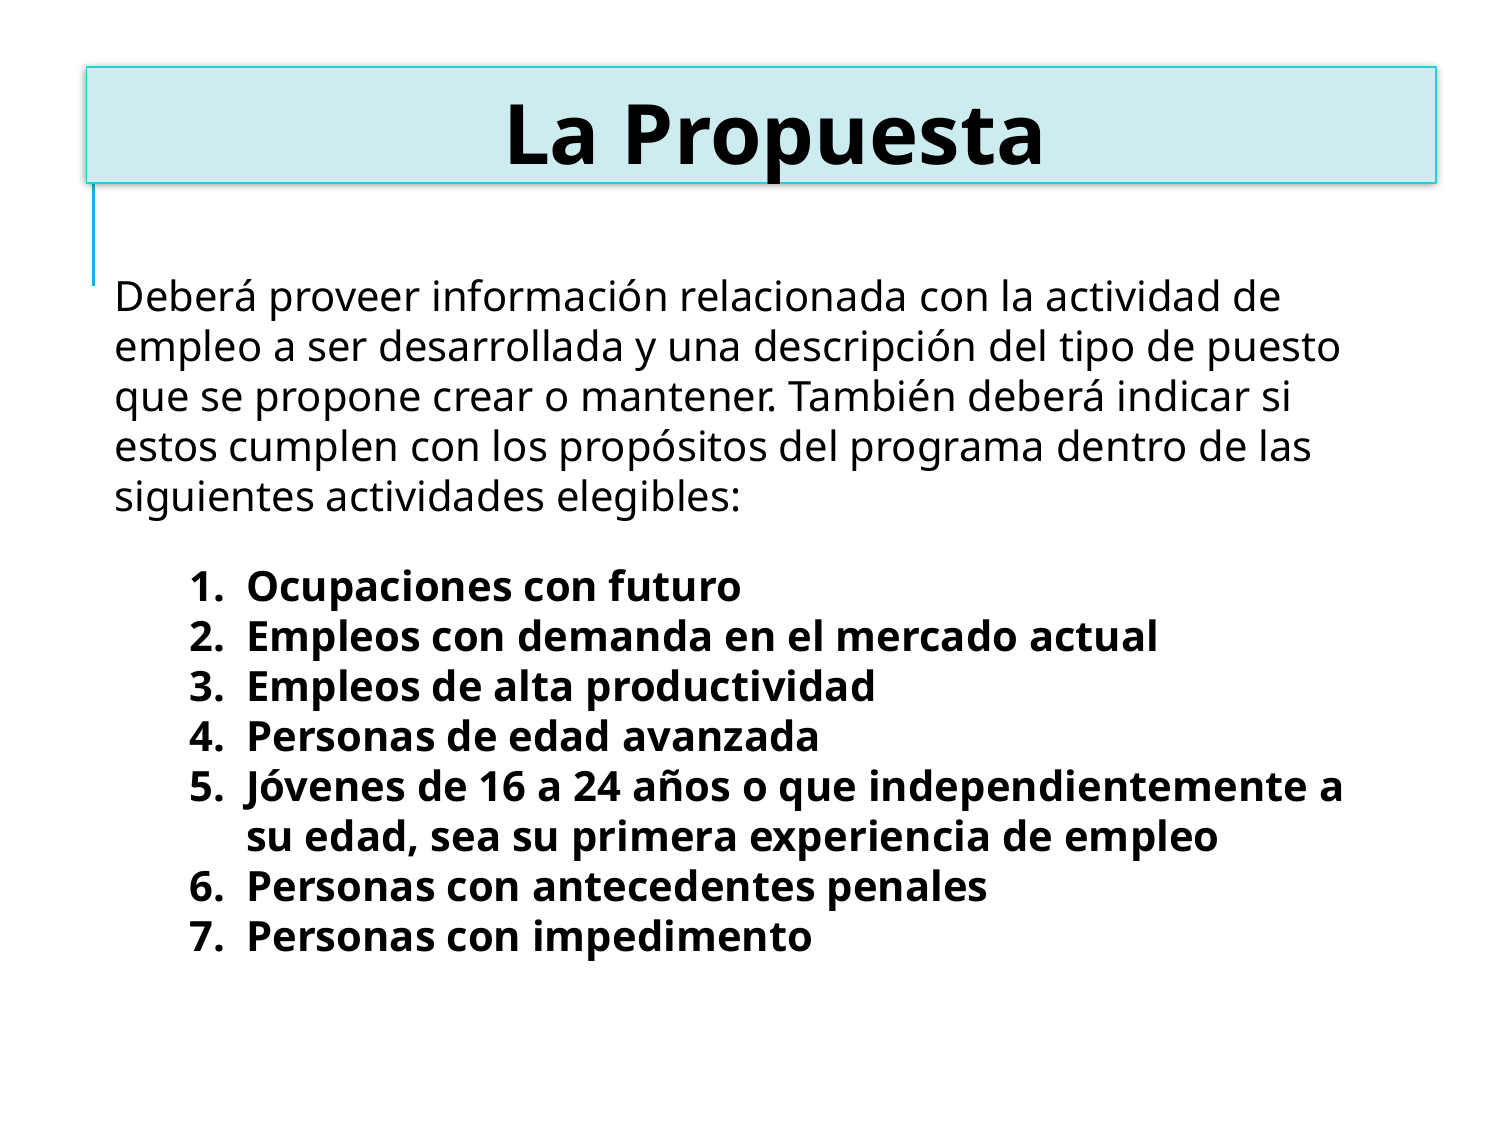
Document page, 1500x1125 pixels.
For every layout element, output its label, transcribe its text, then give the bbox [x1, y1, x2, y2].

text_box [86, 66, 1437, 184]
text_box La Propuesta [256, 73, 1294, 189]
text_box Deberá proveer información relacionada con la actividad de empleo a ser desarrollada y una descripción del tipo de puesto que se propone crear o mantener. También deberá indicar si estos cumplen con los propósitos del programa dentro de las siguientes actividades elegibles: Ocupaciones con futuro Empleos con demanda en el mercado actual Empleos de alta productividad Personas de edad avanzada Jóvenes de 16 a 24 años o que independientemente a su edad, sea su primera experiencia de empleo Personas con antecedentes penales Personas con impedimento [99, 262, 1375, 1008]
